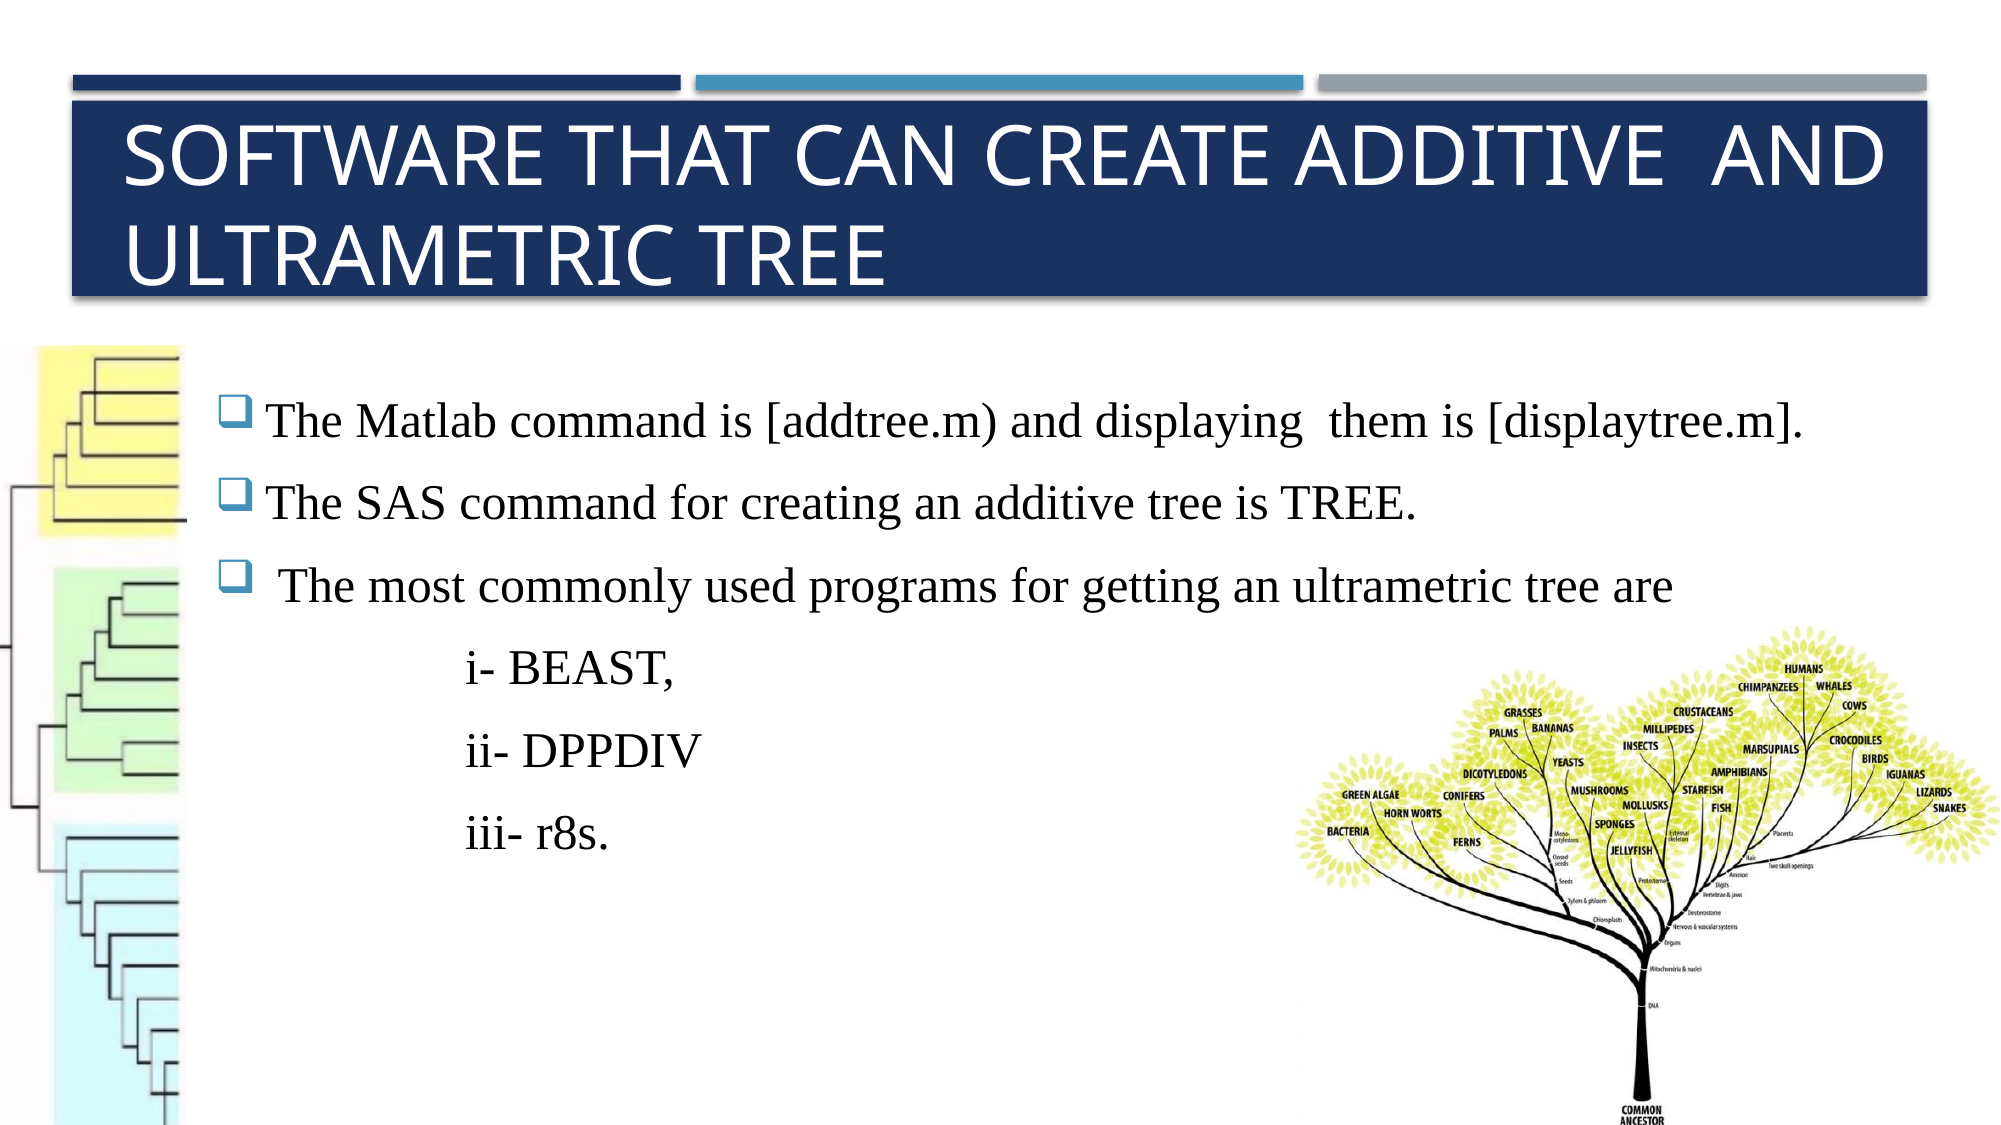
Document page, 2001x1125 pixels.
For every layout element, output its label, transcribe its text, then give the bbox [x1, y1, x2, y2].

picture [1295, 625, 2000, 1125]
list The Matlab command is [addtree.m) and displaying them is [displaytree.m]. The SAS command for creating an additive tree is TREE. The most commonly used programs for getting an ultrametric tree are i- BEAST, ii- DPPDIV iii- r8s. [200, 316, 2000, 996]
title Software that can Create Additive and ultrametric Tree [107, 68, 1907, 310]
picture [0, 344, 188, 1125]
